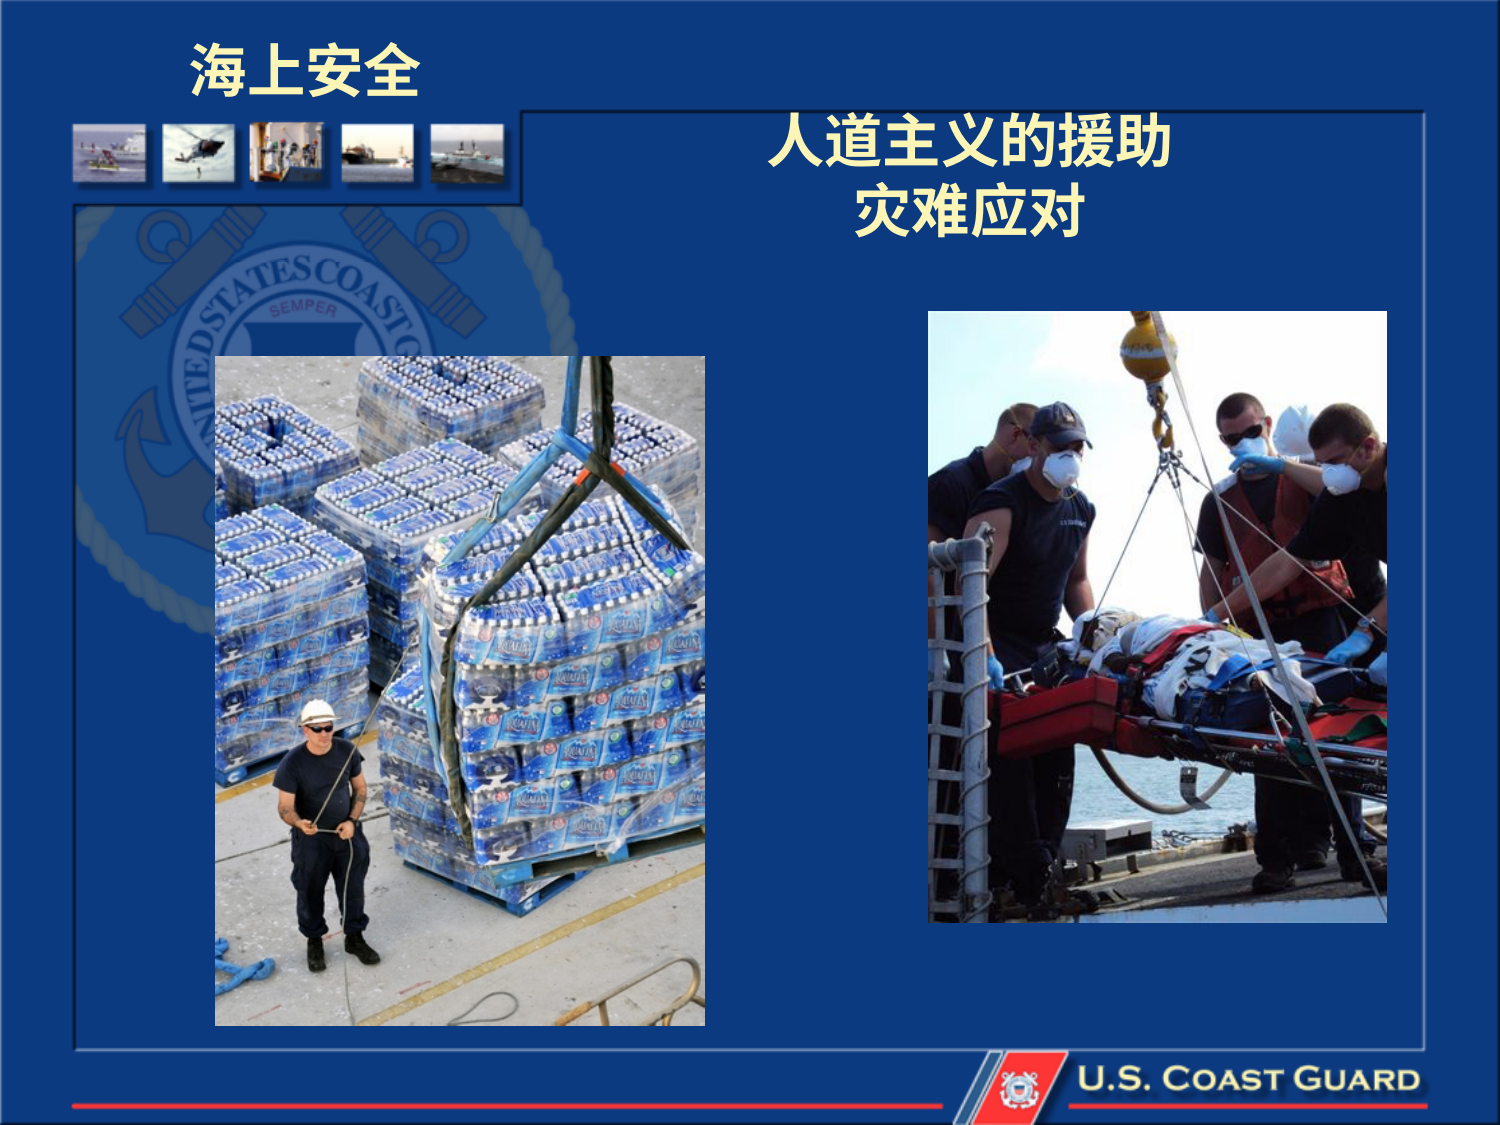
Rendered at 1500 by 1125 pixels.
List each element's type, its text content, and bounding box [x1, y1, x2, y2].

text_box [524, 124, 1413, 237]
text_box 海上安全 [173, 27, 437, 112]
picture [0, 0, 1500, 1125]
title 人道主义的援助 灾难应对 [526, 117, 1415, 231]
